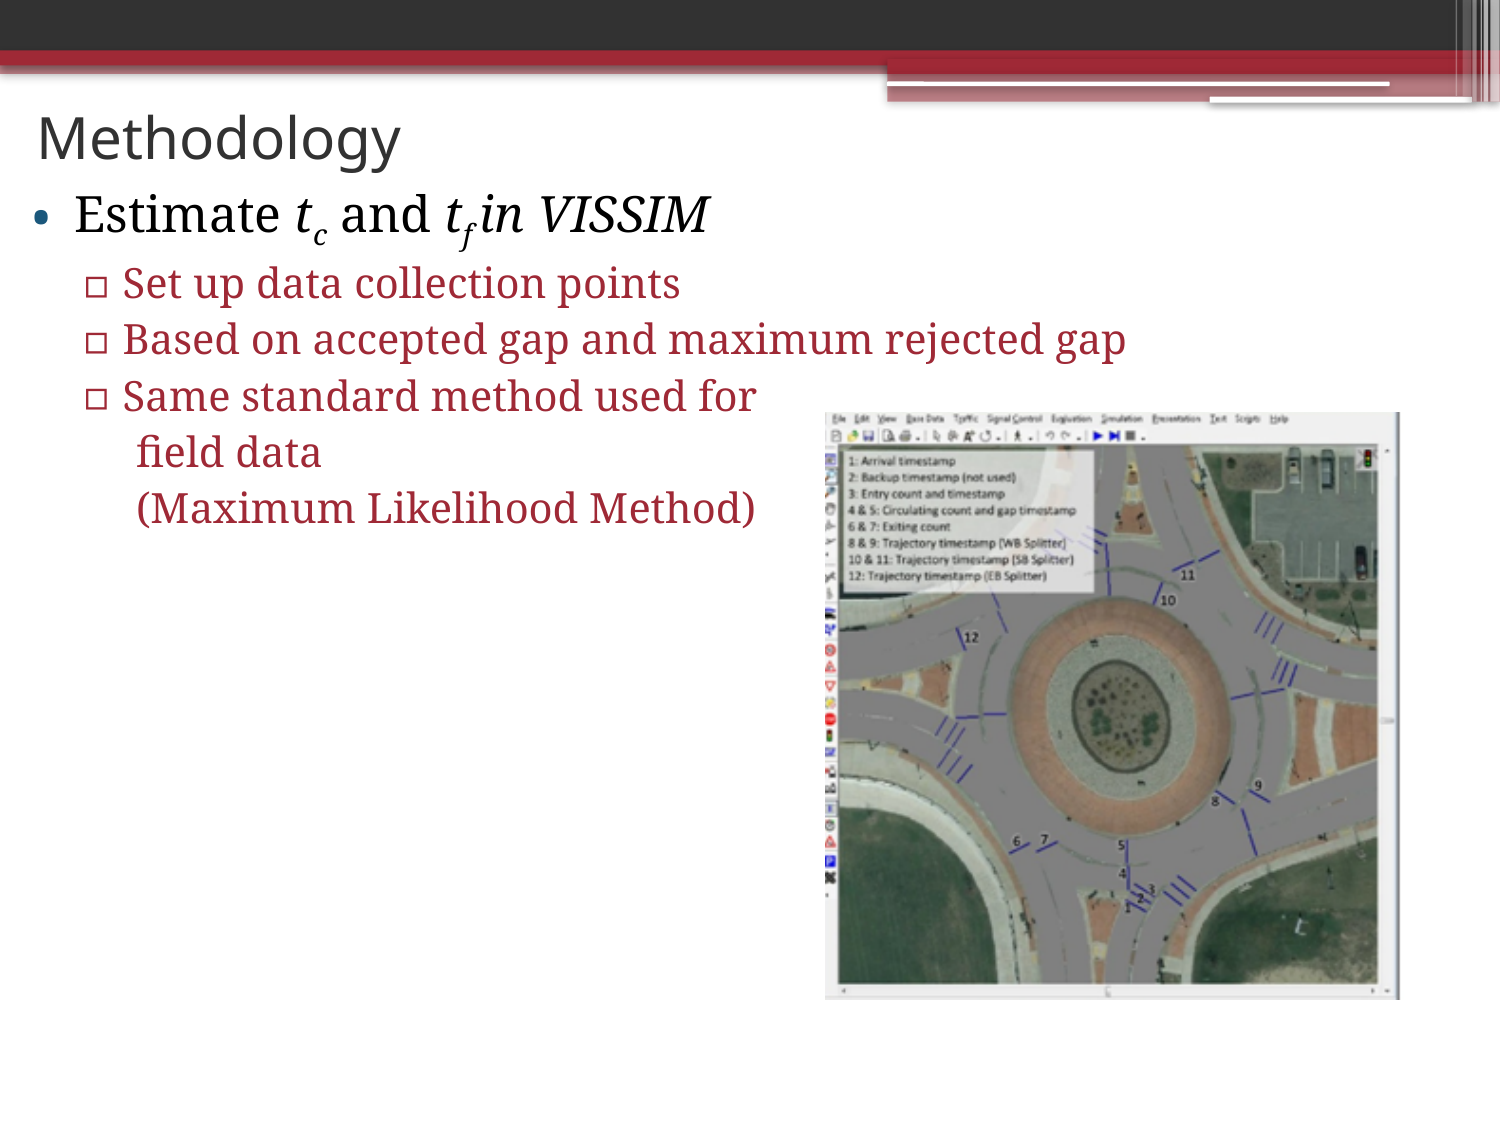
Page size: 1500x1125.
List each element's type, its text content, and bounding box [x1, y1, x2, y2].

picture [824, 412, 1404, 1001]
title Methodology [22, 85, 1473, 188]
list Estimate tc and tf in VISSIM Set up data collection points Based on accepted gap and maximum rejected gap Same standard method used for field data (Maximum Likelihood Method) [0, 174, 1475, 1025]
